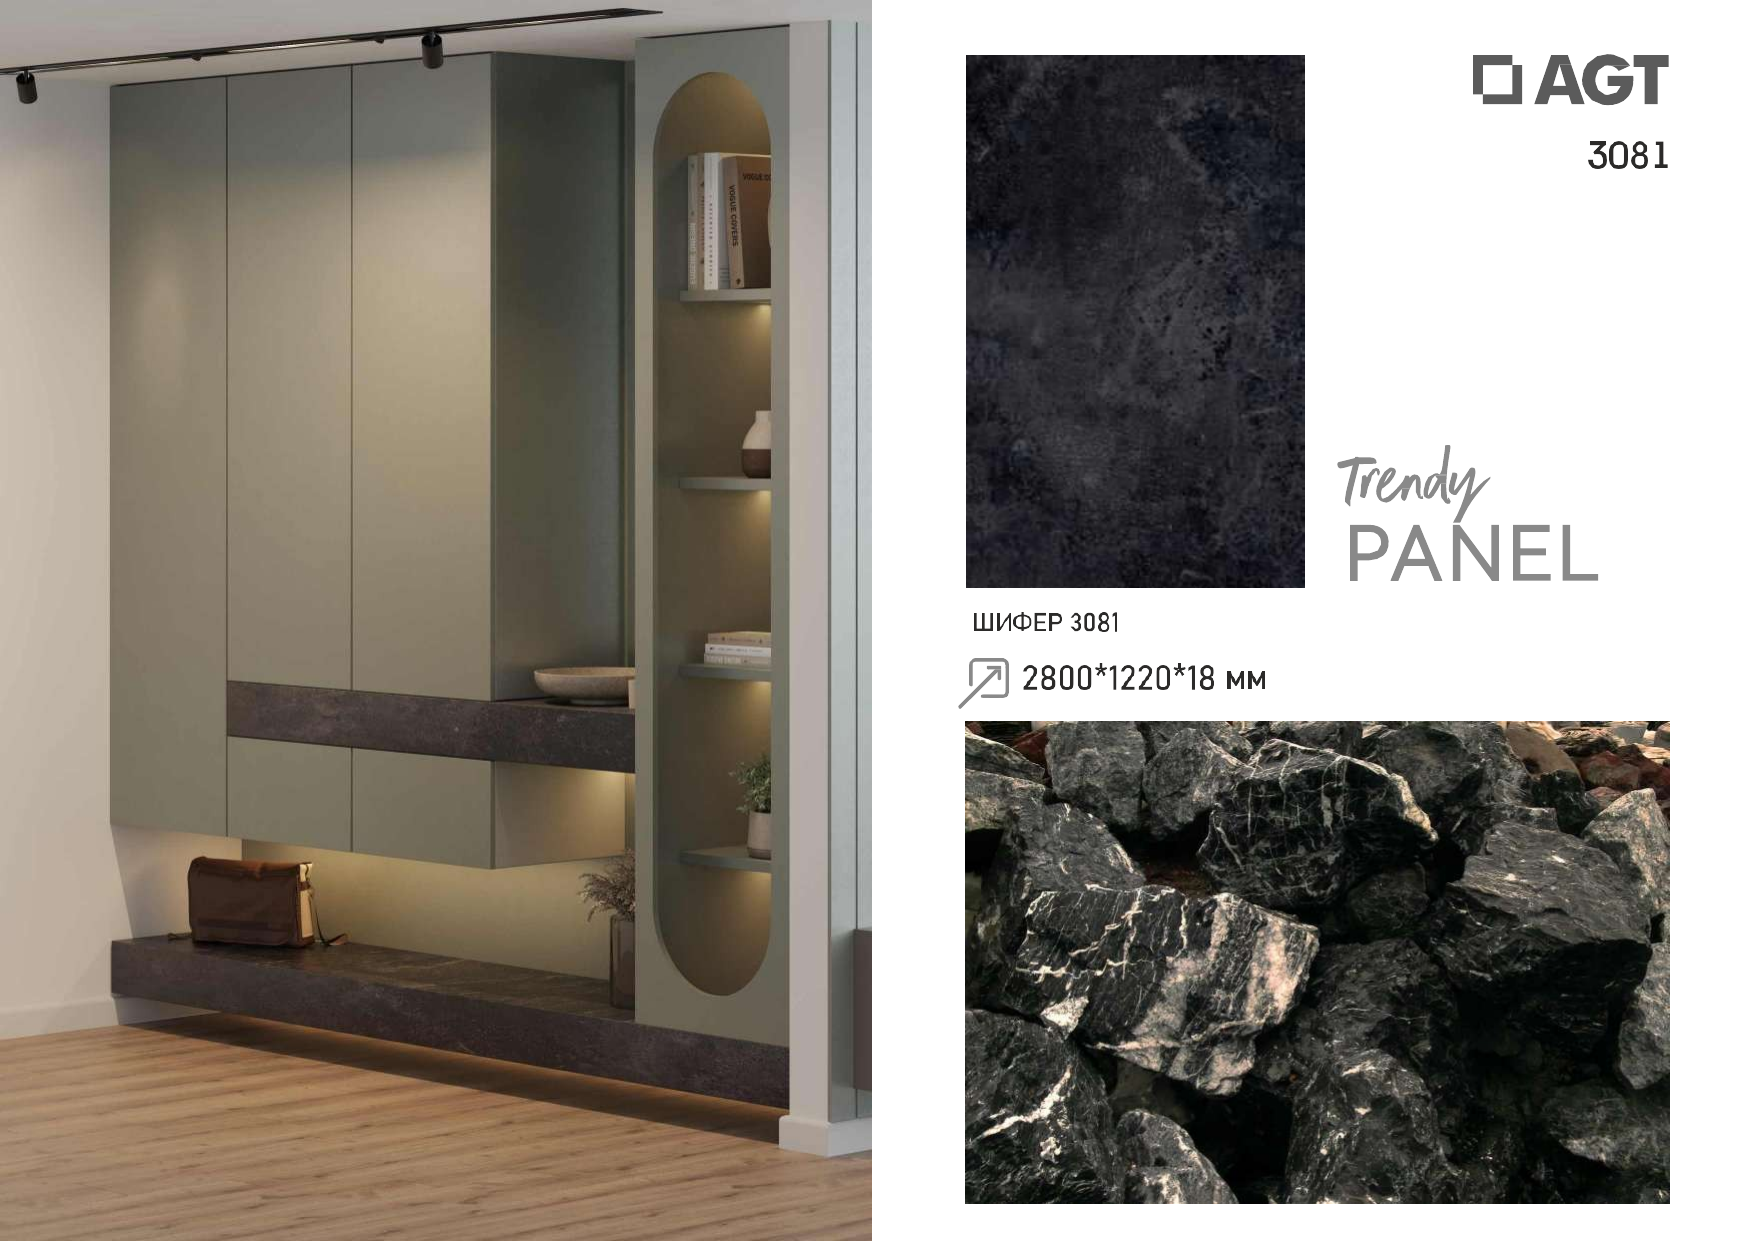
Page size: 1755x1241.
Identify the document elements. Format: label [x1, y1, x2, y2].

text_box [1633, 55, 1669, 105]
text_box [1562, 524, 1599, 581]
text_box [1385, 467, 1396, 487]
text_box [1390, 524, 1443, 581]
text_box [1513, 524, 1551, 581]
picture [1022, 663, 1215, 690]
text_box [1534, 55, 1585, 105]
picture [0, 0, 872, 1241]
text_box [1227, 671, 1265, 690]
picture [965, 721, 1670, 1204]
text_box [1337, 456, 1381, 507]
text_box [1350, 524, 1389, 581]
text_box [1452, 524, 1499, 581]
text_box [1385, 474, 1424, 503]
text_box [1070, 612, 1117, 632]
text_box [1473, 55, 1523, 105]
text_box [973, 612, 1062, 632]
text_box [958, 658, 1009, 710]
text_box [1588, 140, 1668, 169]
text_box [1448, 467, 1491, 523]
picture [966, 54, 1305, 588]
text_box [1582, 54, 1634, 106]
text_box [1423, 445, 1451, 504]
